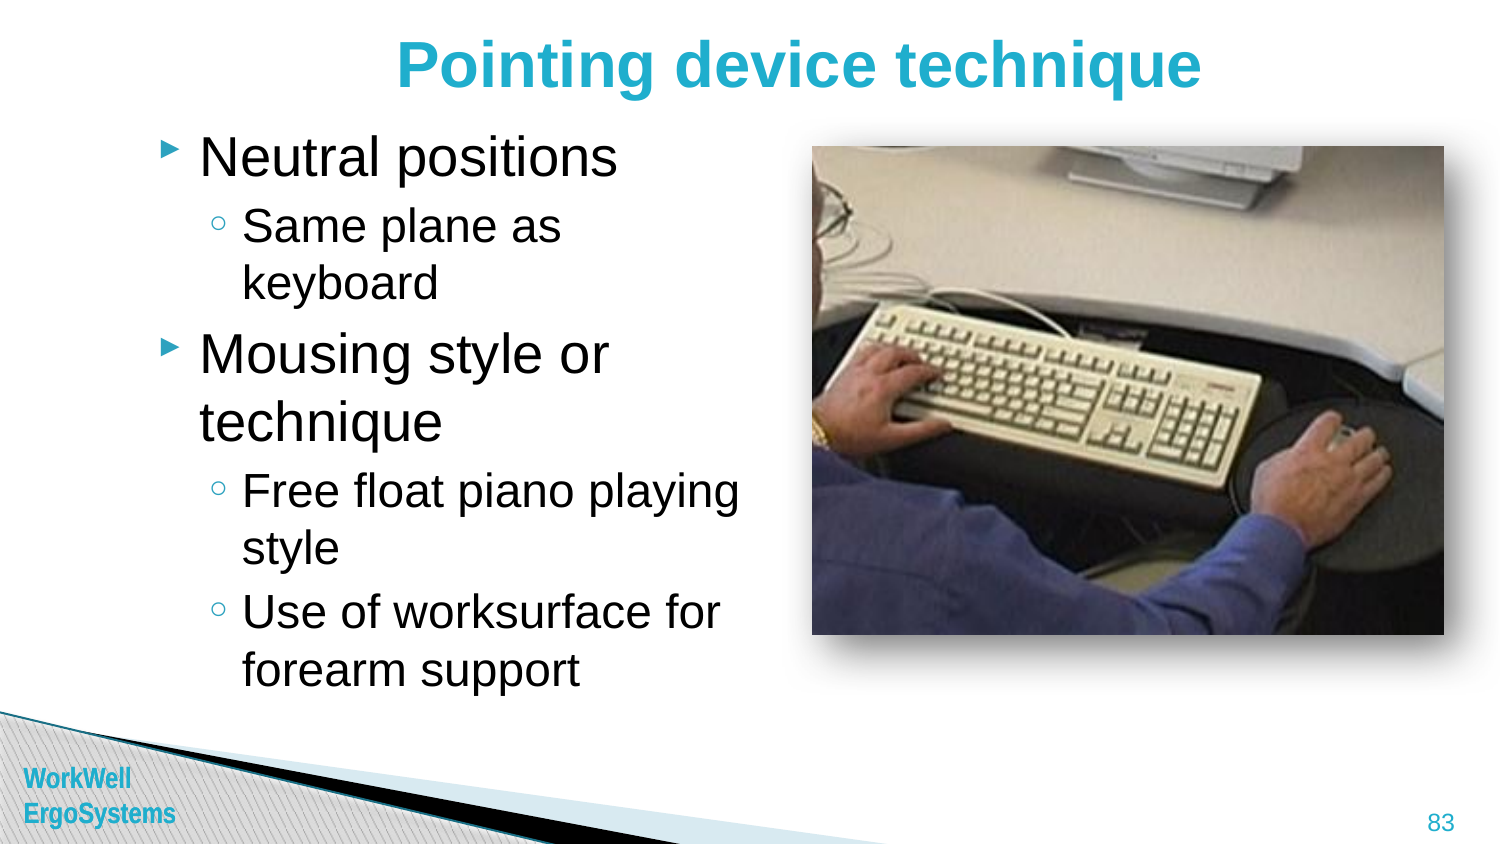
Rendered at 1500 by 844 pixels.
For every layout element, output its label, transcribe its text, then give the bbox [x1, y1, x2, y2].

picture [812, 146, 1444, 635]
list Neutral positions Same plane as keyboard Mousing style or technique Free float piano playing style Use of worksurface for forearm support [125, 112, 788, 797]
slide_number 83 [1412, 798, 1473, 844]
title Pointing device technique [162, 14, 1438, 108]
